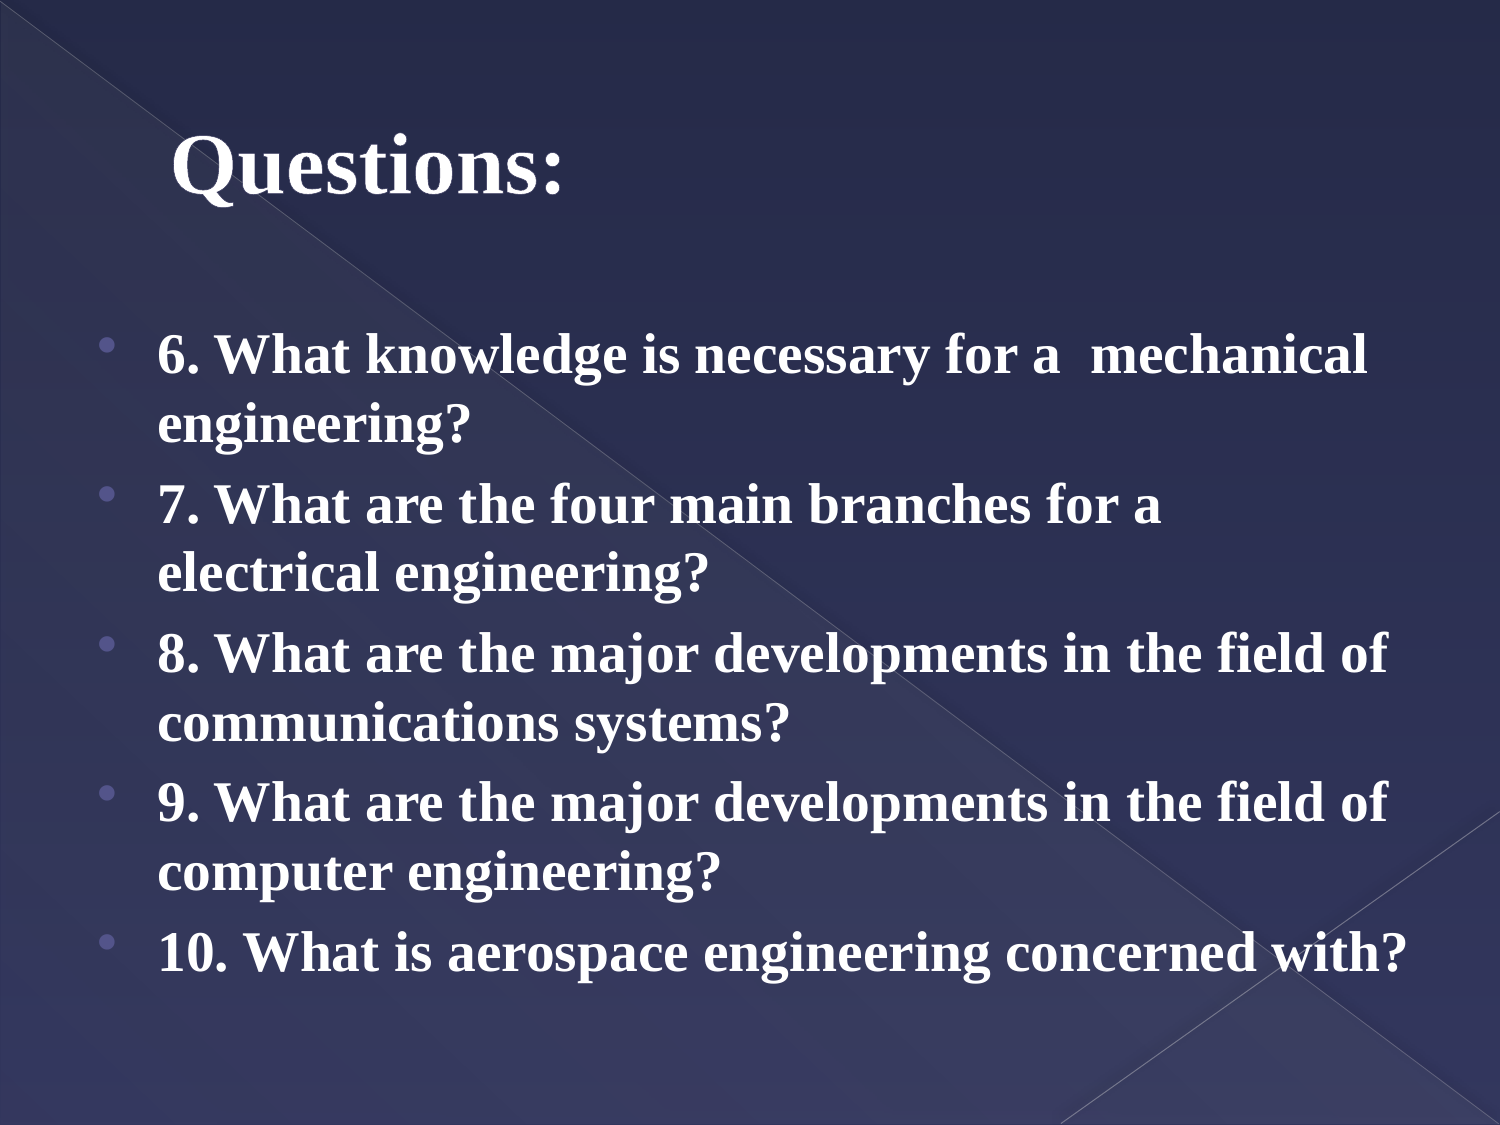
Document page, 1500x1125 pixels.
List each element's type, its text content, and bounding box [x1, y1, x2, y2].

list 6. What knowledge is necessary for a mechanical engineering? 7. What are the four main branches for a electrical engineering? 8. What are the major developments in the field of communications systems? 9. What are the major developments in the field of computer engineering? 10. What is aerospace engineering concerned with? [75, 308, 1425, 1059]
title Questions: [75, 43, 1425, 274]
